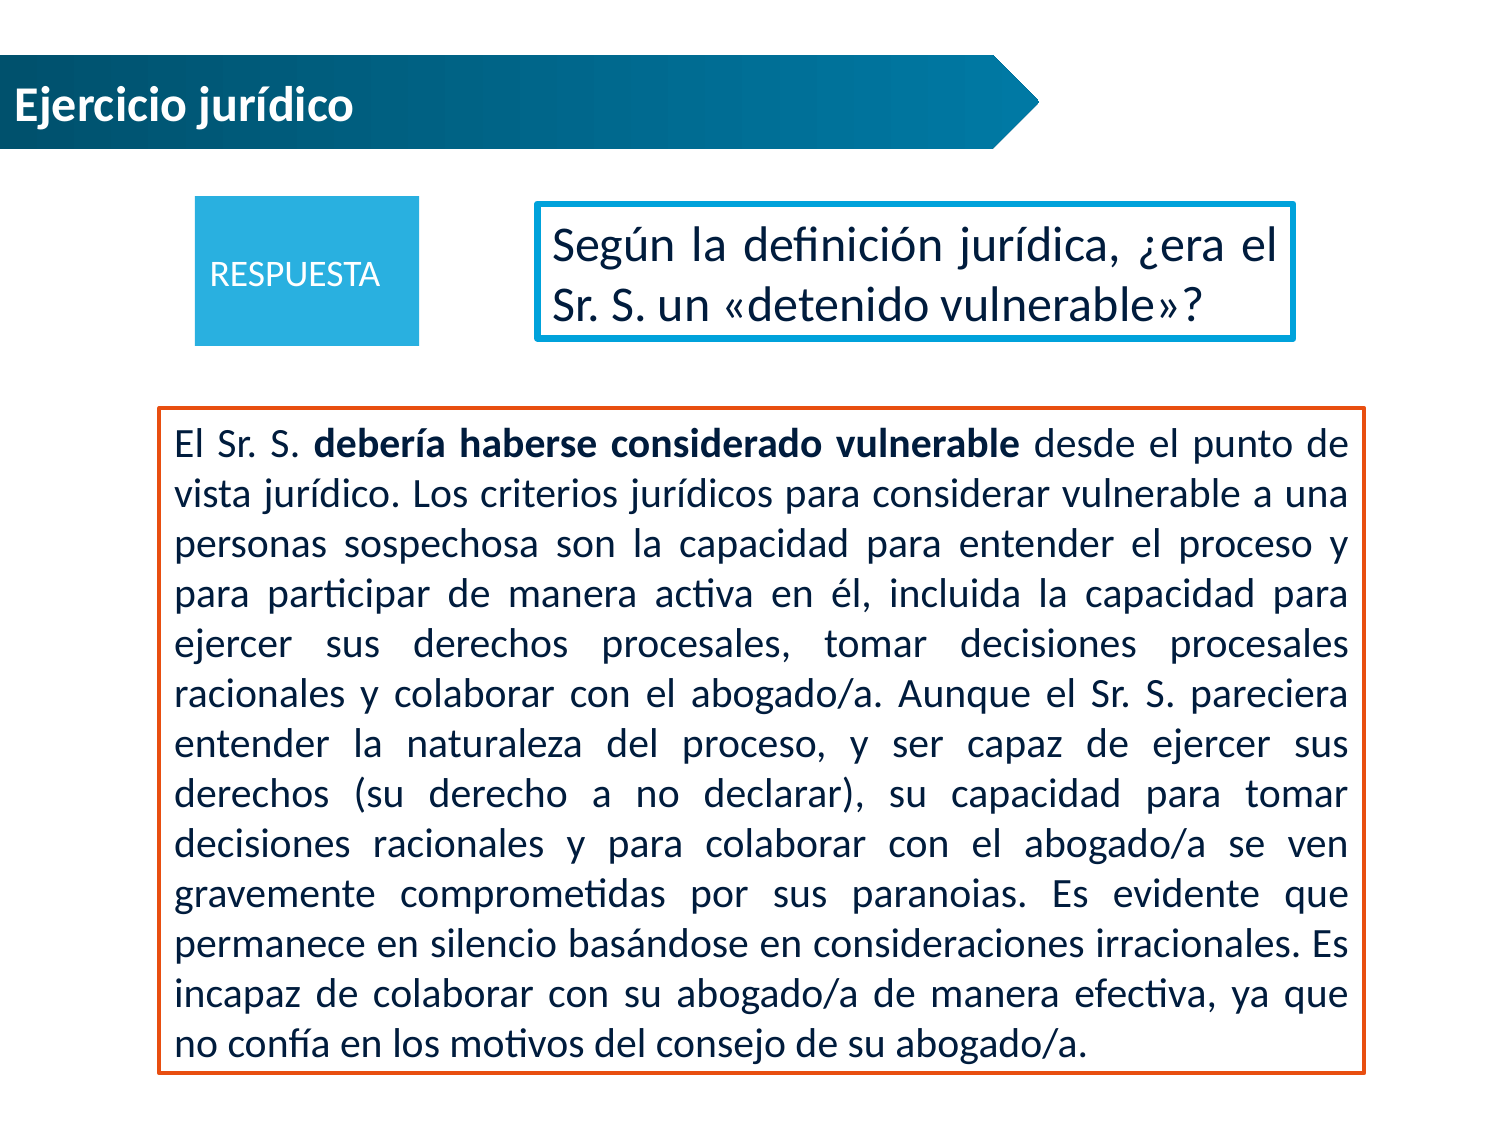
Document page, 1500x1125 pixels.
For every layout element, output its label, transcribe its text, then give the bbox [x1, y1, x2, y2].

text_box Ejercicio jurídico [0, 52, 1042, 152]
text_box Según la definición jurídica, ¿era el Sr. S. un «detenido vulnerable»? [535, 202, 1295, 341]
text_box RESPUESTA [194, 196, 420, 346]
text_box El Sr. S. debería haberse considerado vulnerable desde el punto de vista jurídico. Los criterios jurídicos para considerar vulnerable a una personas sospechosa son la capacidad para entender el proceso y para participar de manera activa en él, incluida la capacidad para ejercer sus derechos procesales, tomar decisiones procesales racionales y colaborar con el abogado/a. Aunque el Sr. S. pareciera entender la naturaleza del proceso, y ser capaz de ejercer sus derechos (su derecho a no declarar), su capacidad para tomar decisiones racionales y para colaborar con el abogado/a se ven gravemente comprometidas por sus paranoias. Es evidente que permanece en silencio basándose en consideraciones irracionales. Es incapaz de colaborar con su abogado/a de manera efectiva, ya que no confía en los motivos del consejo de su abogado/a. [157, 406, 1366, 1075]
text_box [0, 160, 833, 492]
